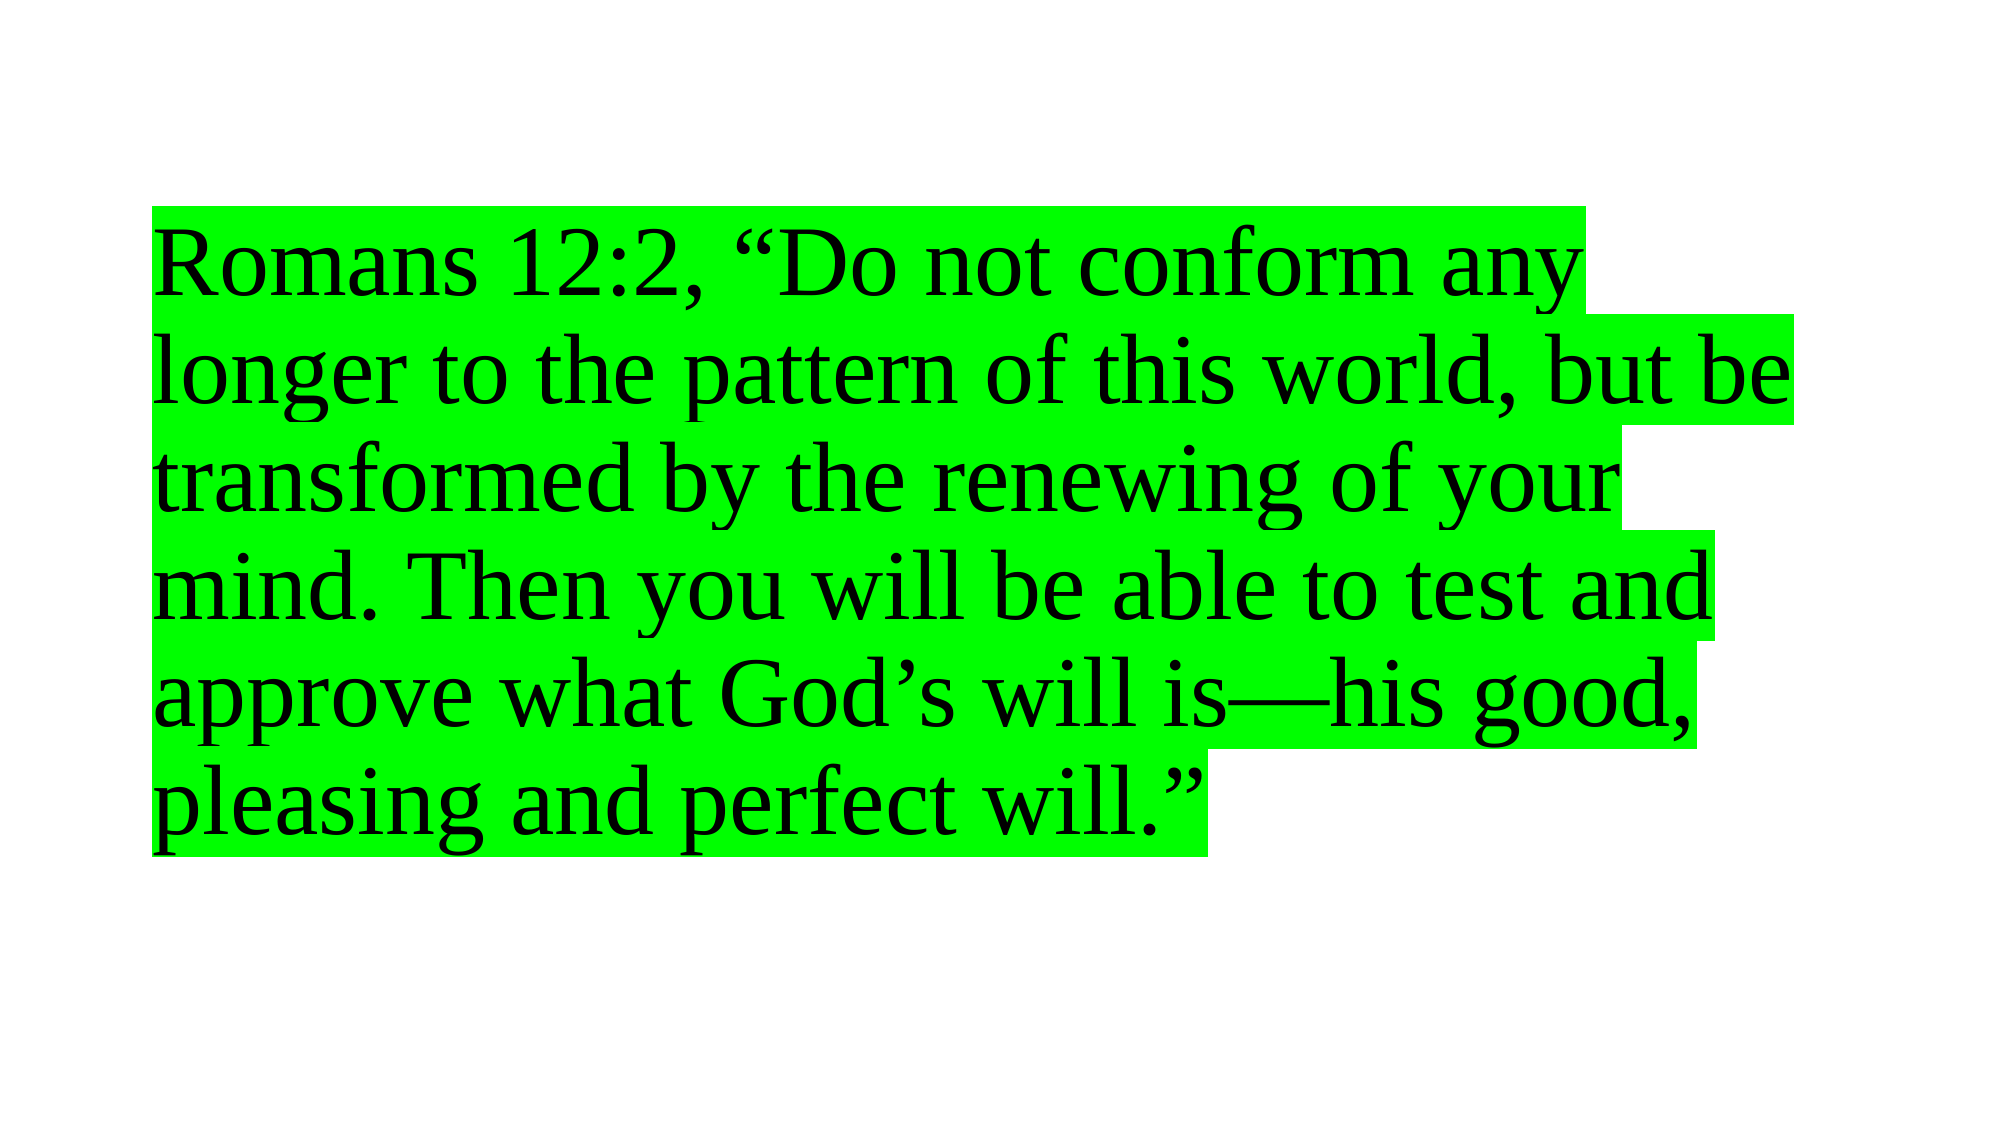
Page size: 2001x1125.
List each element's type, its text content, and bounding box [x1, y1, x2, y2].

title Romans 12:2, “Do not conform any longer to the pattern of this world, but be transformed by the renewing of your mind. Then you will be able to test and approve what God’s will is—his good, pleasing and perfect will.” [137, 59, 1863, 1006]
